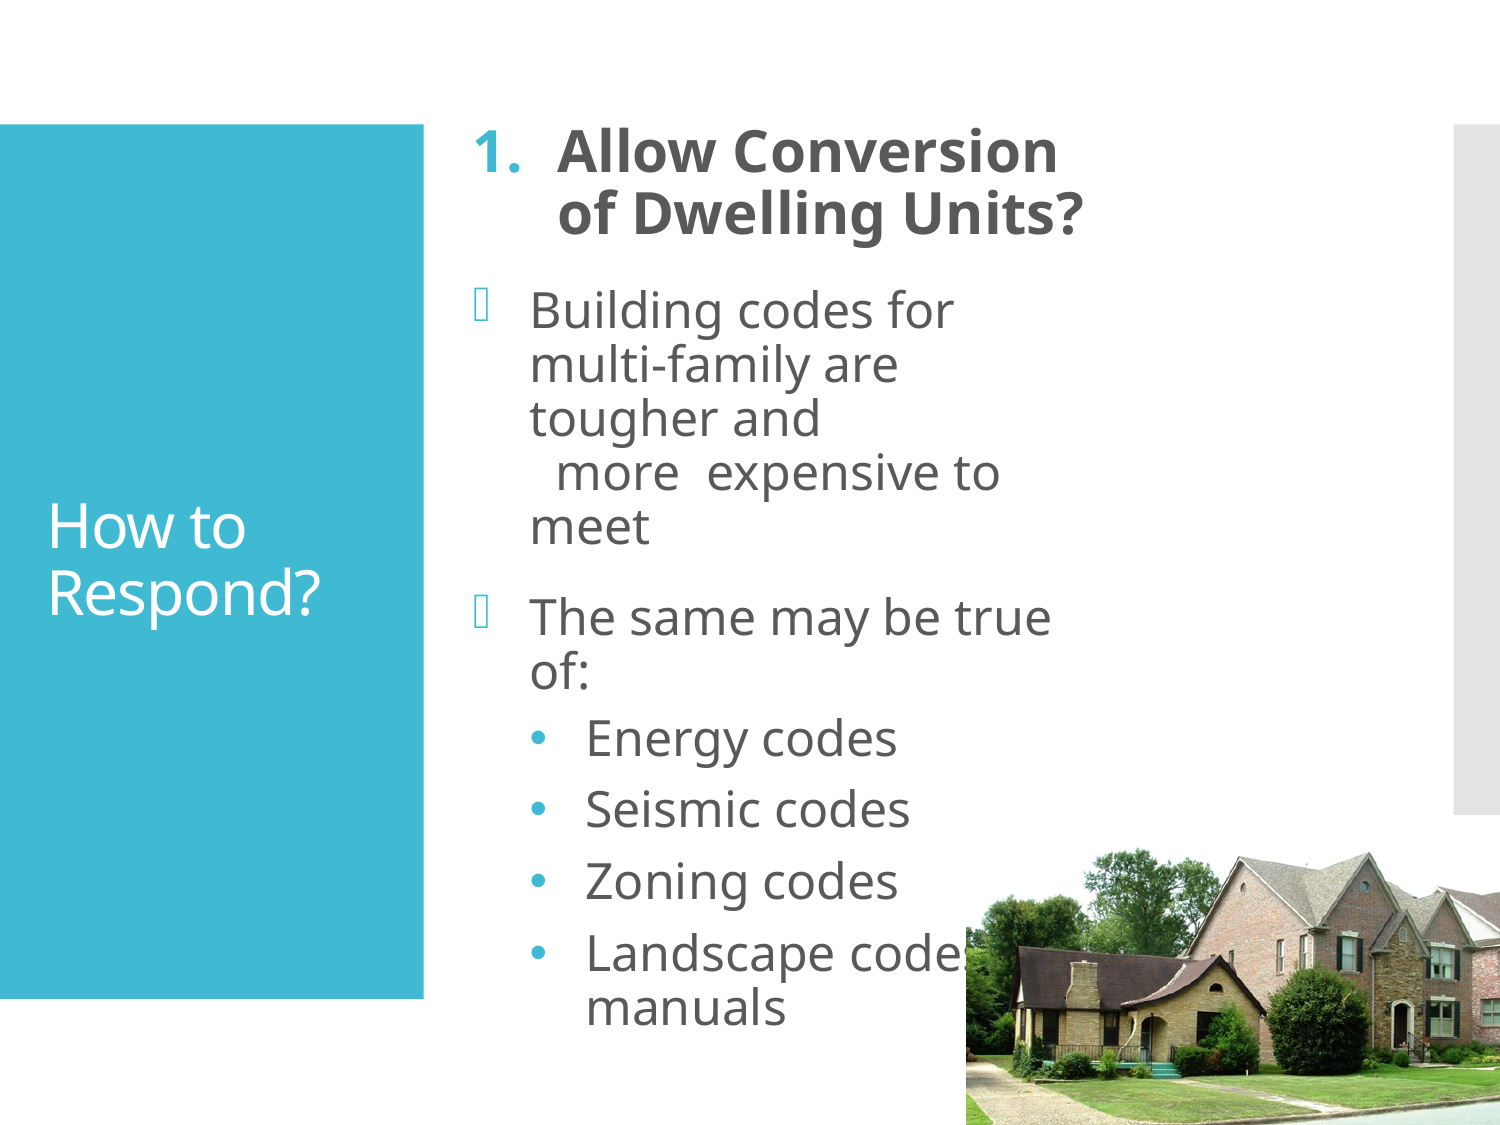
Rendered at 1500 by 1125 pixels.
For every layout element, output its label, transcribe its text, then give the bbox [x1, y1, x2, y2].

picture [966, 815, 1500, 1125]
title How to Respond? [31, 184, 394, 940]
list Allow Conversion of Dwelling Units? Building codes for multi-family are tougher and more expensive to meet The same may be true of: Energy codes Seismic codes Zoning codes Landscape codes and manuals [457, 114, 1115, 940]
